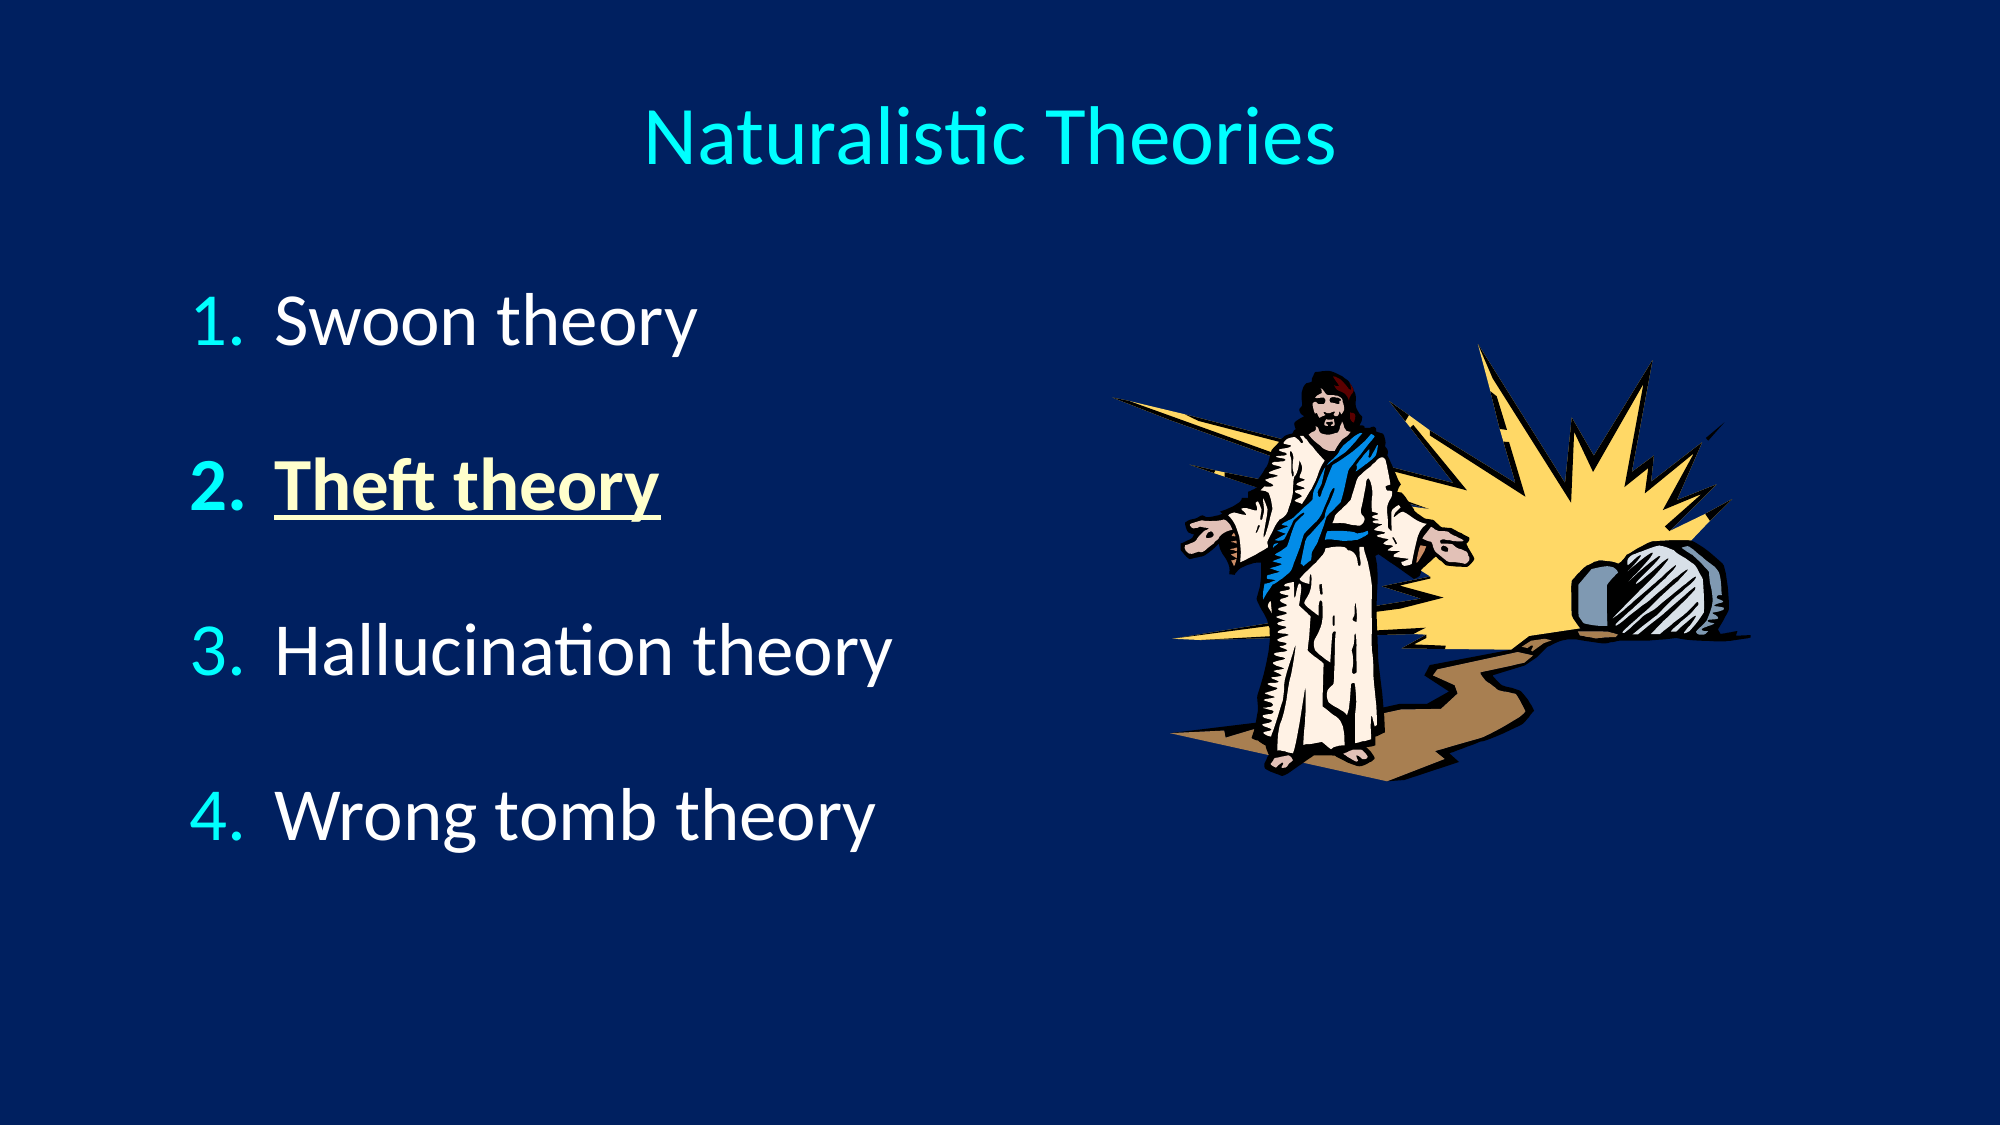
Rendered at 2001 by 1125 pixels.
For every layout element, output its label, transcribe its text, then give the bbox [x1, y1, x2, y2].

title Naturalistic Theories [362, 37, 1638, 225]
list Swoon theory Theft theory Hallucination theory Wrong tomb theory [174, 262, 1101, 863]
picture [1112, 343, 1752, 782]
